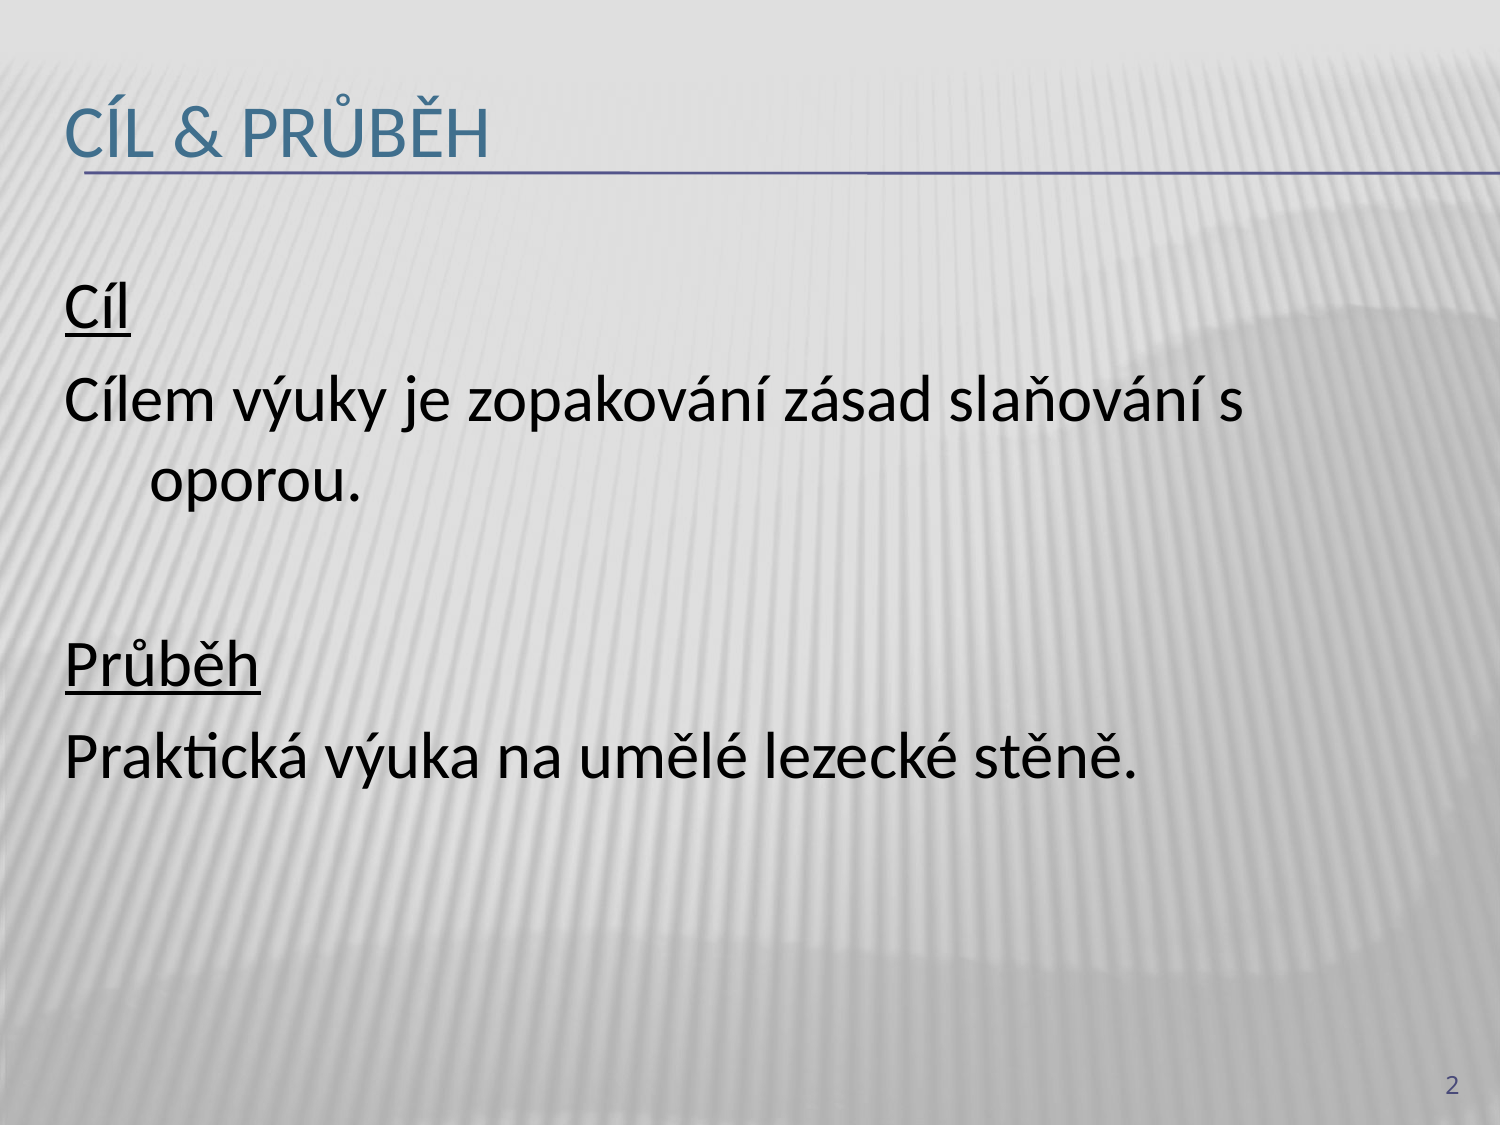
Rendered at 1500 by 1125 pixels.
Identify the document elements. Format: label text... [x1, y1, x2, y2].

list Cíl Cílem výuky je zopakování zásad slaňování s oporou. Průběh Praktická výuka na umělé lezecké stěně. [50, 254, 1475, 998]
slide_number 2 [1350, 1061, 1475, 1103]
title Cíl & průběh [50, 75, 1475, 173]
